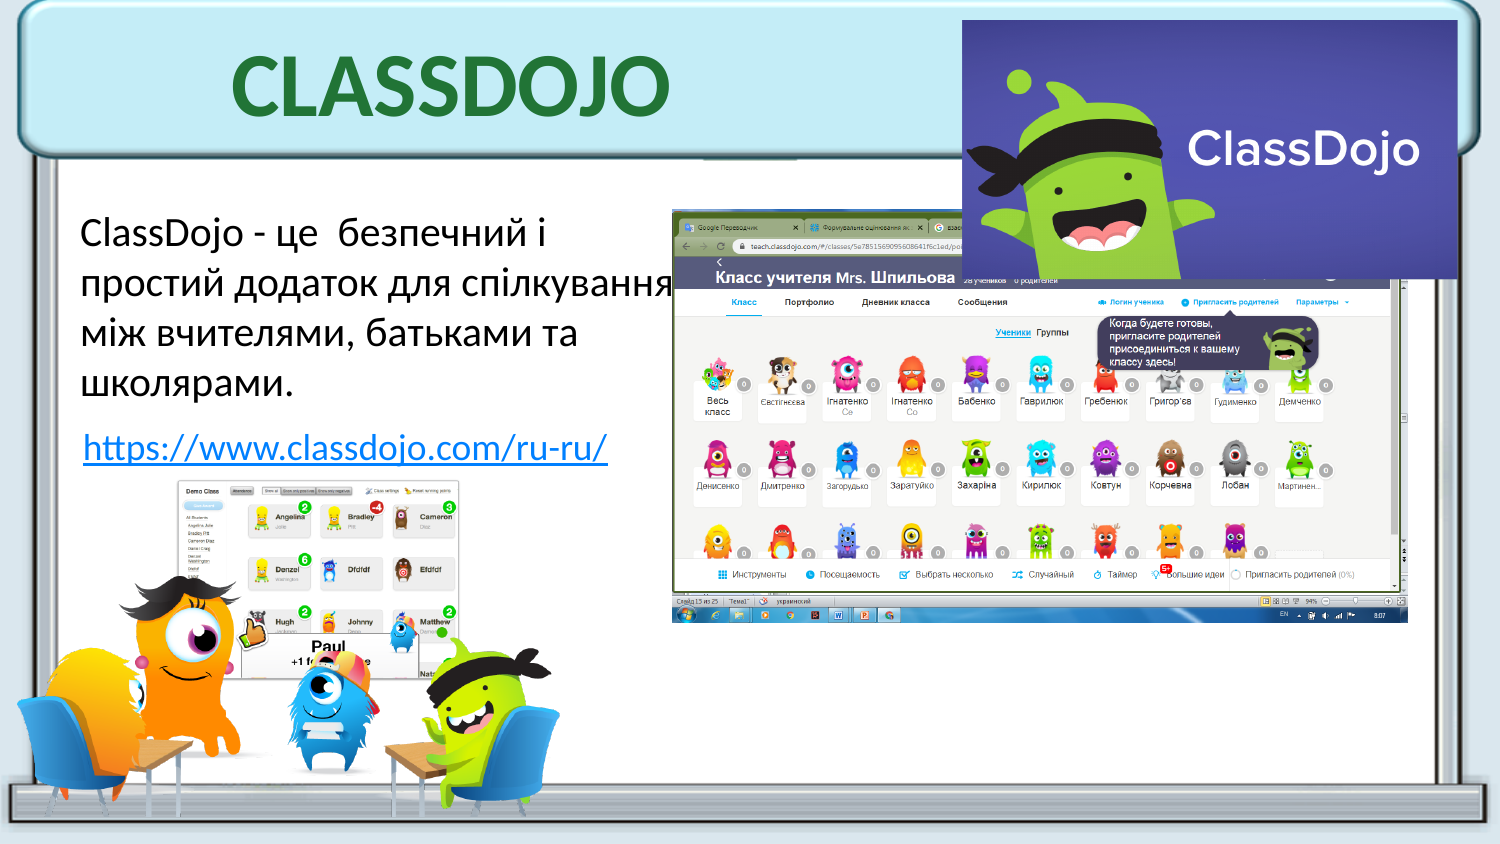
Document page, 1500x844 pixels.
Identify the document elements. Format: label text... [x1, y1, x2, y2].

list ClassDojo - це безпечний і простий додаток для спілкування між вчителями, батьками та школярами. [64, 197, 705, 364]
picture [0, 0, 1500, 844]
title CLASSDOJO [70, 26, 833, 134]
text_box https://www.classdojo.com/ru-ru/ [68, 415, 623, 476]
